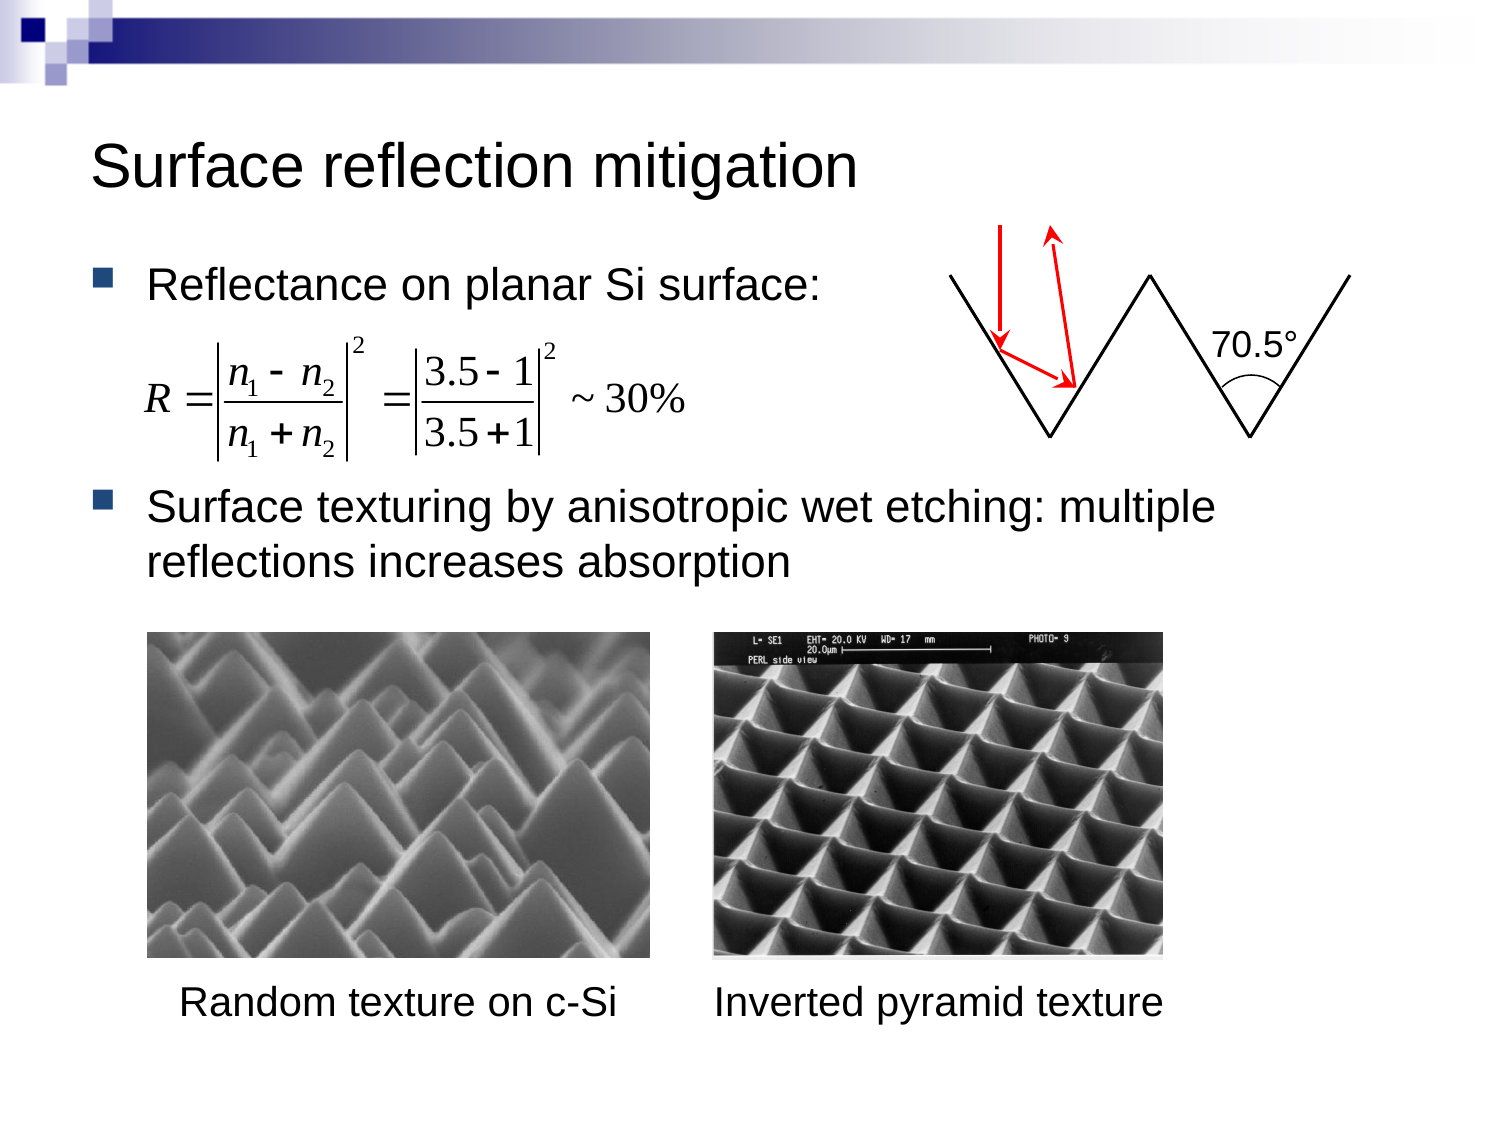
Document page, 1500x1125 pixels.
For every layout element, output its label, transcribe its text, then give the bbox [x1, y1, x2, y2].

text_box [949, 274, 1044, 438]
text_box Random texture on c-Si [164, 967, 633, 1033]
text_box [135, 326, 693, 471]
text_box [1049, 224, 1076, 388]
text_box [1049, 274, 1148, 438]
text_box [1249, 274, 1351, 438]
text_box Inverted pyramid texture [698, 967, 1180, 1033]
picture [0, 0, 1500, 1125]
title Surface reflection mitigation [74, 74, 1426, 247]
list Reflectance on planar Si surface: Surface texturing by anisotropic wet etching: multiple reflections increases absorption [74, 247, 1426, 961]
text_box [1149, 274, 1248, 438]
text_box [999, 349, 1044, 388]
